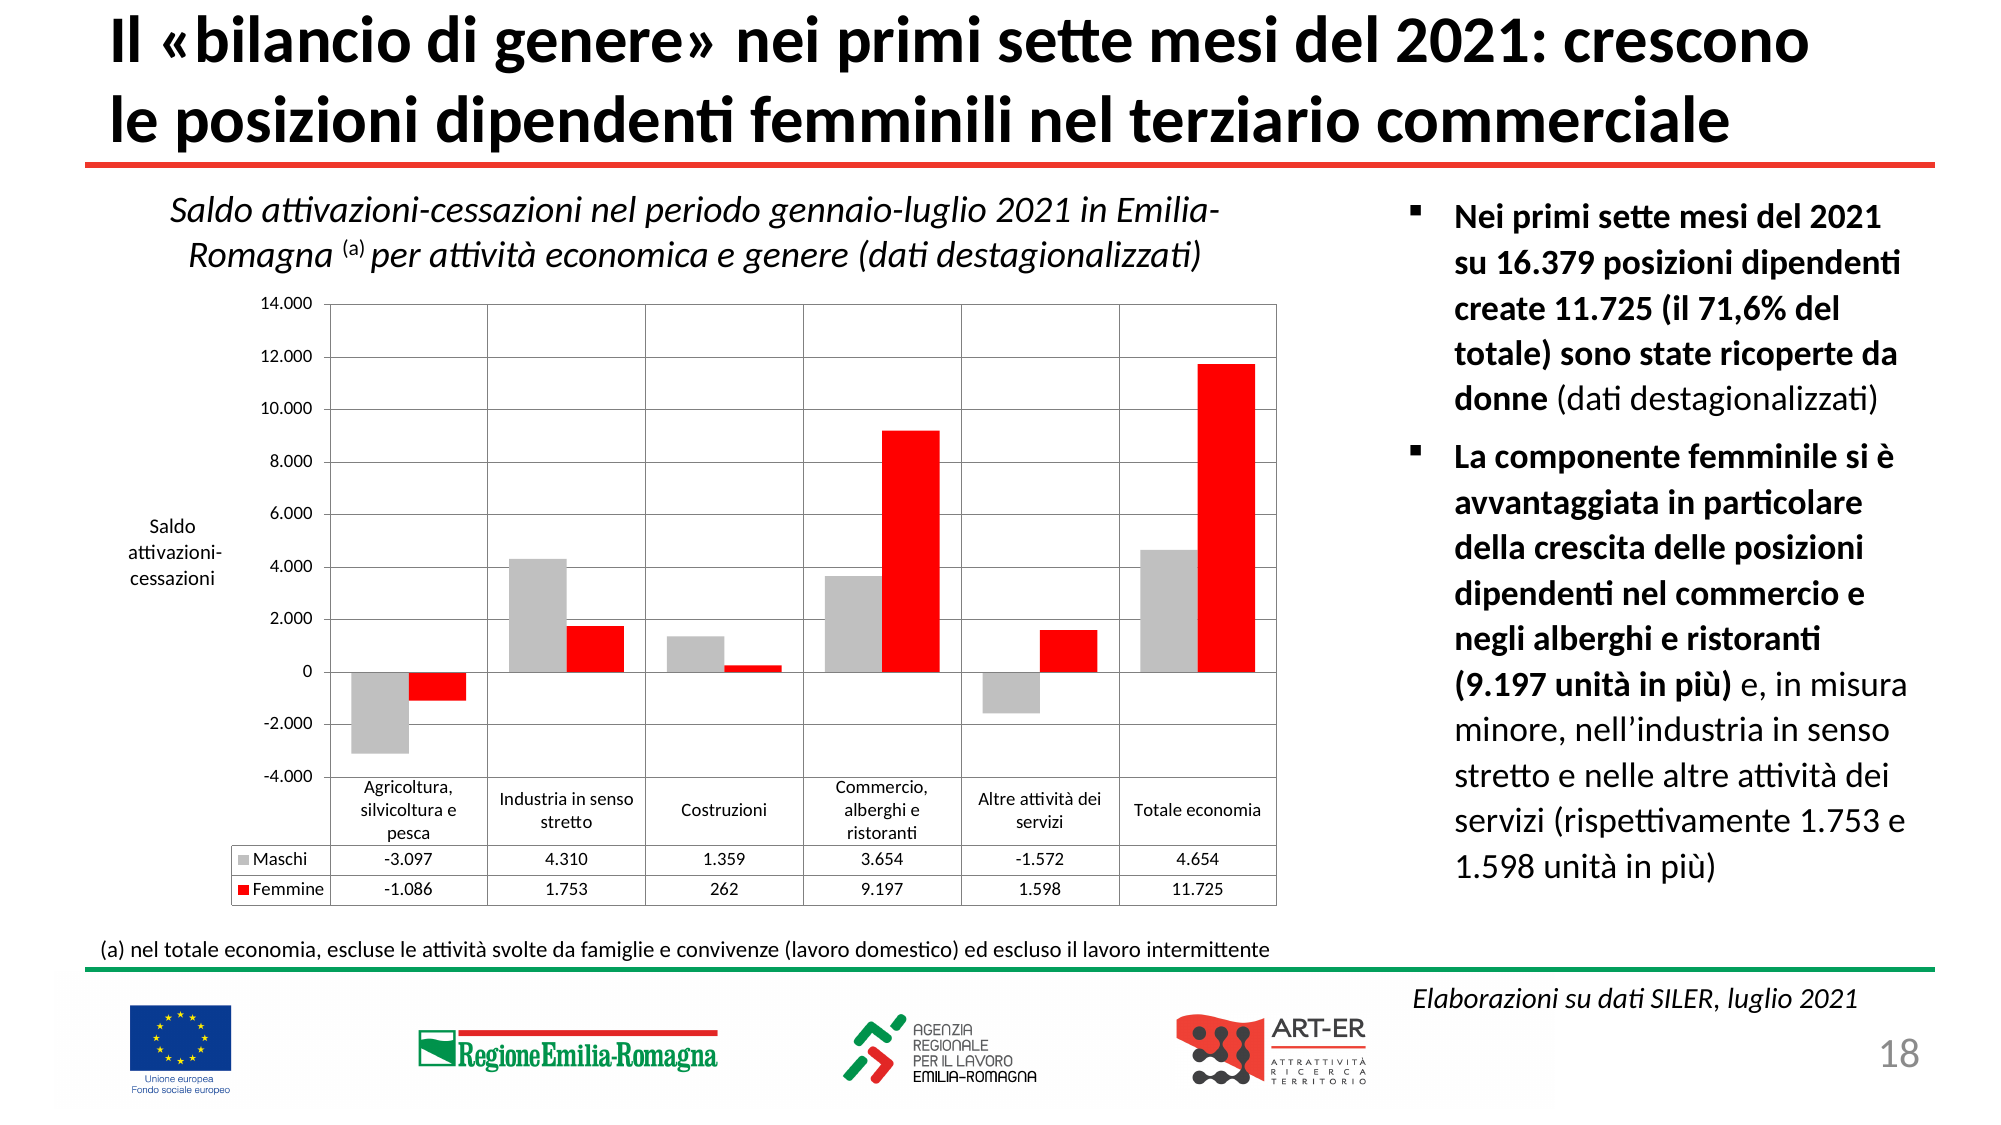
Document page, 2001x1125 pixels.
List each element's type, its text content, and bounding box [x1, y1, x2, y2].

text_box Saldo attivazioni-cessazioni nel periodo gennaio-luglio 2021 in Emilia-Romagna (a) per attività economica e genere (dati destagionalizzati) [109, 177, 1282, 282]
text_box Elaborazioni su dati SILER, luglio 2021 [1397, 971, 1936, 1022]
picture [54, 971, 1555, 1109]
slide_number 18 [1468, 1022, 1936, 1081]
picture [83, 284, 1305, 927]
text_box Nei primi sette mesi del 2021 su 16.379 posizioni dipendenti create 11.725 (il 71,6% del totale) sono state ricoperte da donne (dati destagionalizzati) La componente femminile si è avvantaggiata in particolare della crescita delle posizioni dipendenti nel commercio e negli alberghi e ristoranti (9.197 unità in più) e, in misura minore, nell’industria in senso stretto e nelle altre attività dei servizi (rispettivamente 1.753 e 1.598 unità in più) [1392, 183, 1936, 893]
text_box (a) nel totale economia, escluse le attività svolte da famiglie e convivenze (lavoro domestico) ed escluso il lavoro intermittente [85, 934, 1305, 970]
text_box Il «bilancio di genere» nei primi sette mesi del 2021: crescono le posizioni dipendenti femminili nel terziario commerciale [94, 0, 1827, 162]
